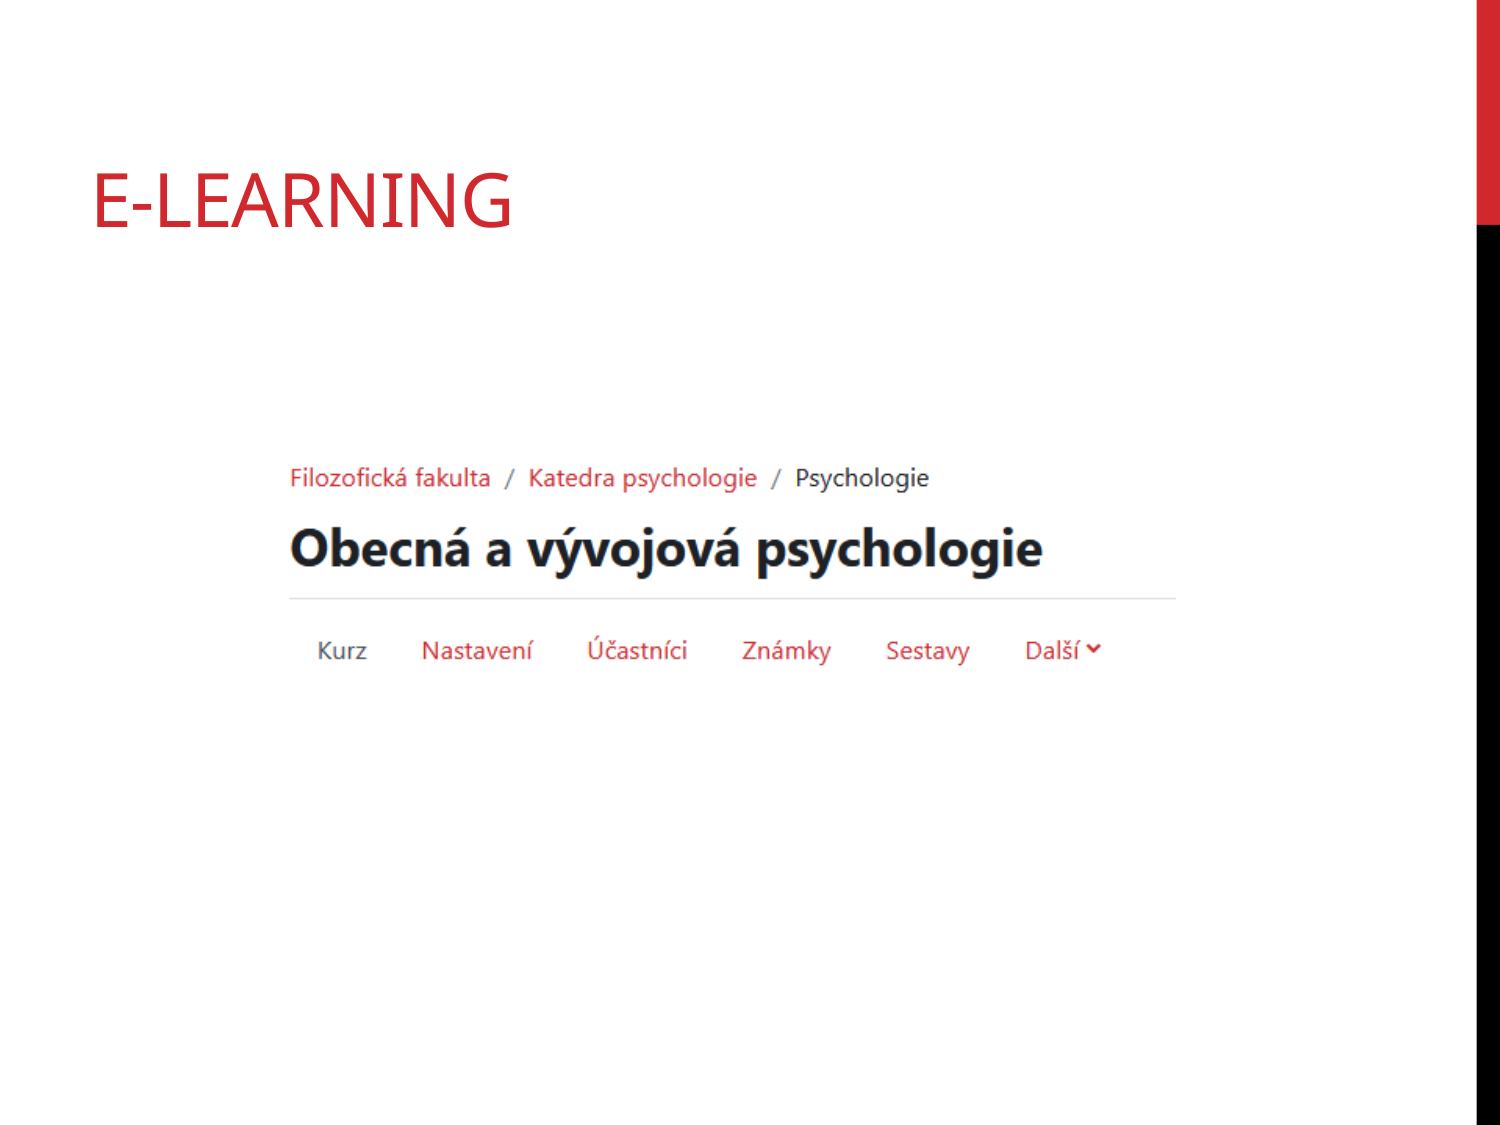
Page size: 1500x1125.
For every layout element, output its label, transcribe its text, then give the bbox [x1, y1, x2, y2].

title E-learning [75, 25, 1025, 250]
picture [226, 440, 1177, 697]
